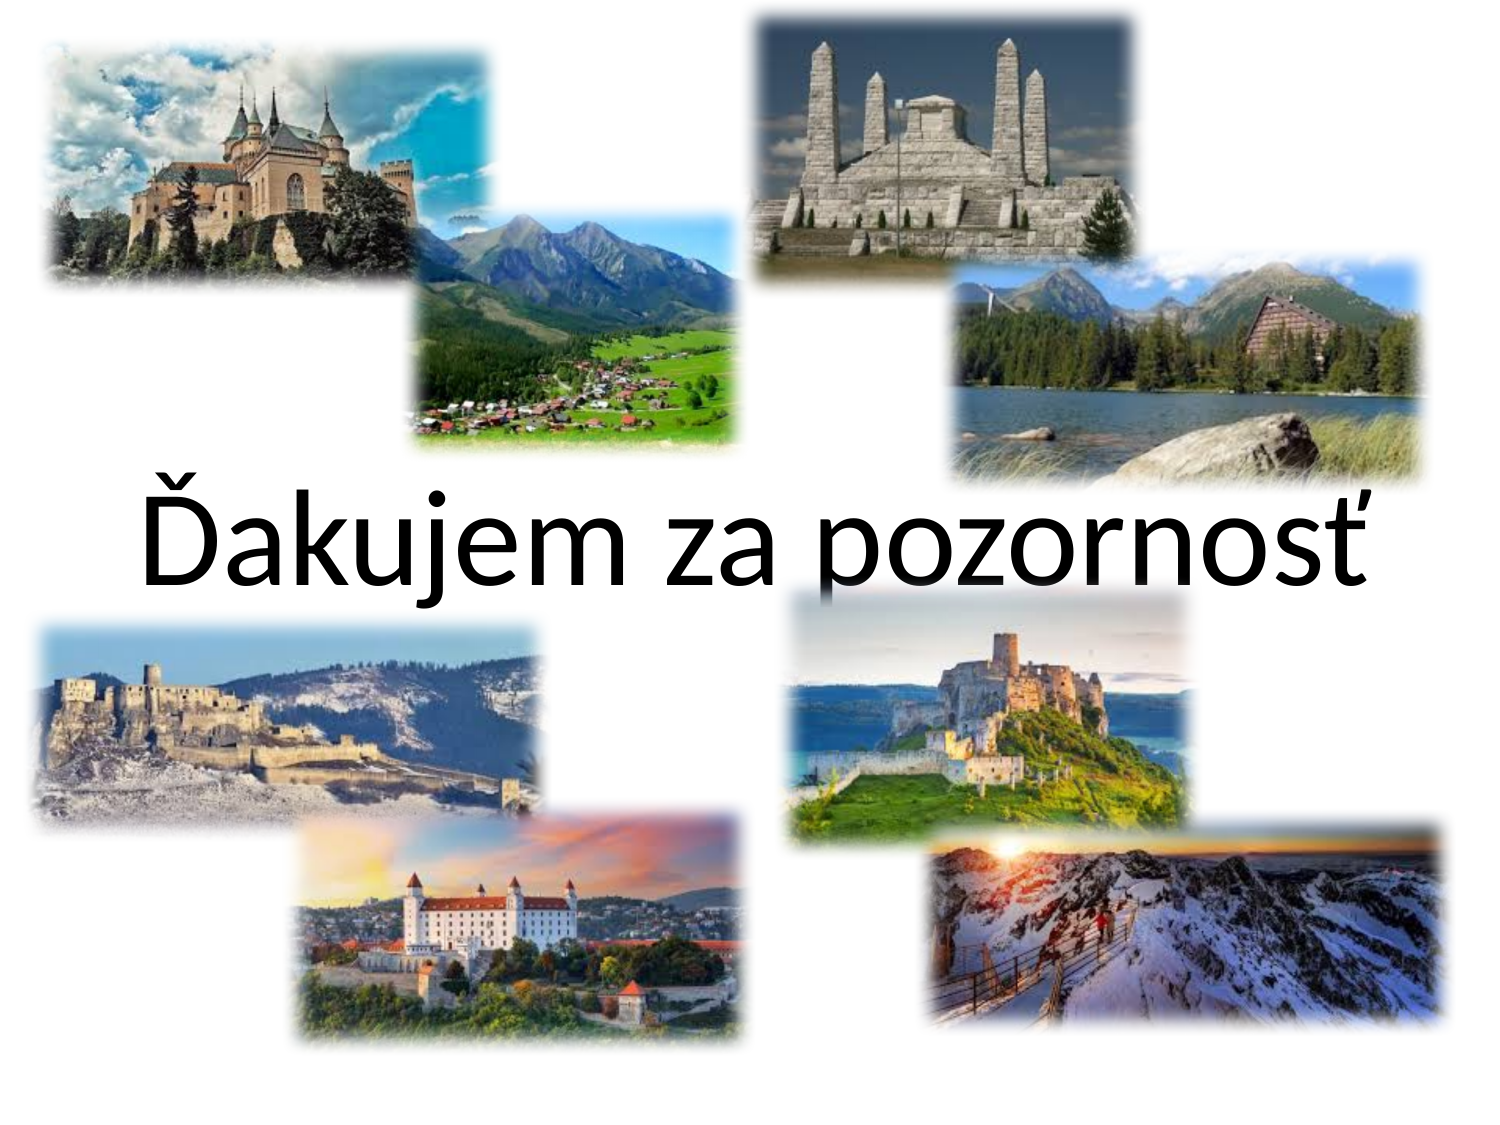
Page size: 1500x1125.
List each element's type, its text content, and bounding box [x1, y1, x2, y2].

title Ďakujem za pozornosť [117, 410, 1393, 652]
picture [773, 573, 1457, 1036]
picture [34, 0, 1435, 495]
picture [23, 609, 757, 1057]
